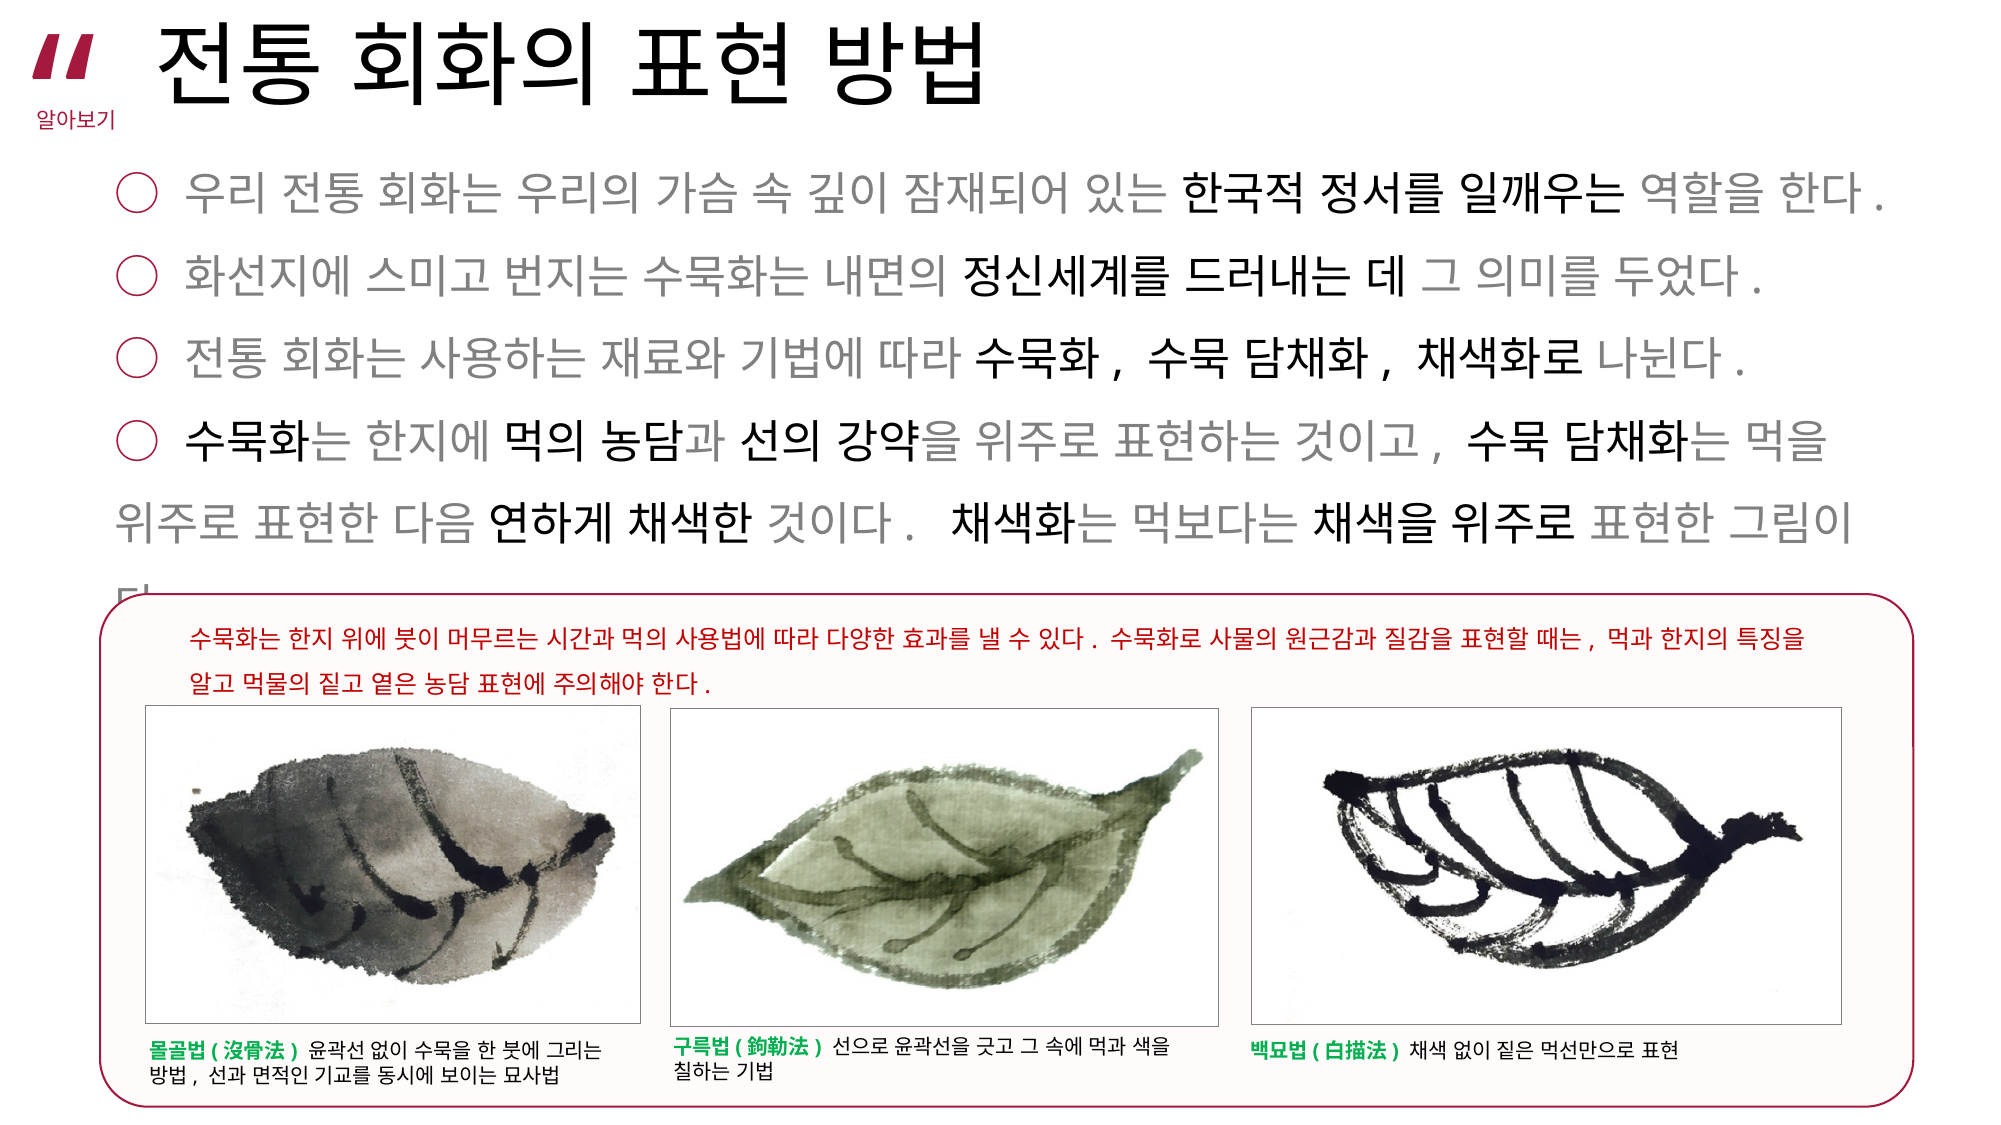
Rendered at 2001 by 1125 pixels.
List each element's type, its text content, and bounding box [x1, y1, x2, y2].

text_box ○ 우리 전통 회화는 우리의 가슴 속 깊이 잠재되어 있는 한국적 정서를 일깨우는 역할을 한다. ○ 화선지에 스미고 번지는 수묵화는 내면의 정신세계를 드러내는 데 그 의미를 두었다. ○ 전통 회화는 사용하는 재료와 기법에 따라 수묵화, 수묵 담채화, 채색화로 나뉜다. ○ 수묵화는 한지에 먹의 농담과 선의 강약을 위주로 표현하는 것이고, 수묵 담채화는 먹을 위주로 표현한 다음 연하게 채색한 것이다. 채색화는 먹보다는 채색을 위주로 표현한 그림이다. [100, 130, 1933, 640]
text_box “ [15, 0, 135, 210]
text_box 백묘법(白描法) 채색 없이 짙은 먹선만으로 표현 [1235, 1030, 1842, 1070]
text_box 구륵법(鉤勒法) 선으로 윤곽선을 긋고 그 속에 먹과 색을 칠하는 기법 [658, 1026, 1219, 1091]
picture [670, 708, 1219, 1027]
text_box 전통 회화의 표현 방법 [140, 0, 1008, 125]
text_box [99, 593, 1915, 1108]
text_box 몰골법(沒骨法) 윤곽선 없이 수묵을 한 붓에 그리는 방법, 선과 면적인 기교를 동시에 보이는 묘사법 [134, 1030, 641, 1095]
text_box 알아보기 [22, 98, 135, 140]
picture [145, 705, 641, 1024]
picture [1251, 707, 1842, 1025]
text_box 수묵화는 한지 위에 붓이 머무르는 시간과 먹의 사용법에 따라 다양한 효과를 낼 수 있다. 수묵화로 사물의 원근감과 질감을 표현할 때는, 먹과 한지의 특징을 알고 먹물의 짙고 옅은 농담 표현에 주의해야 한다. [174, 601, 1842, 706]
